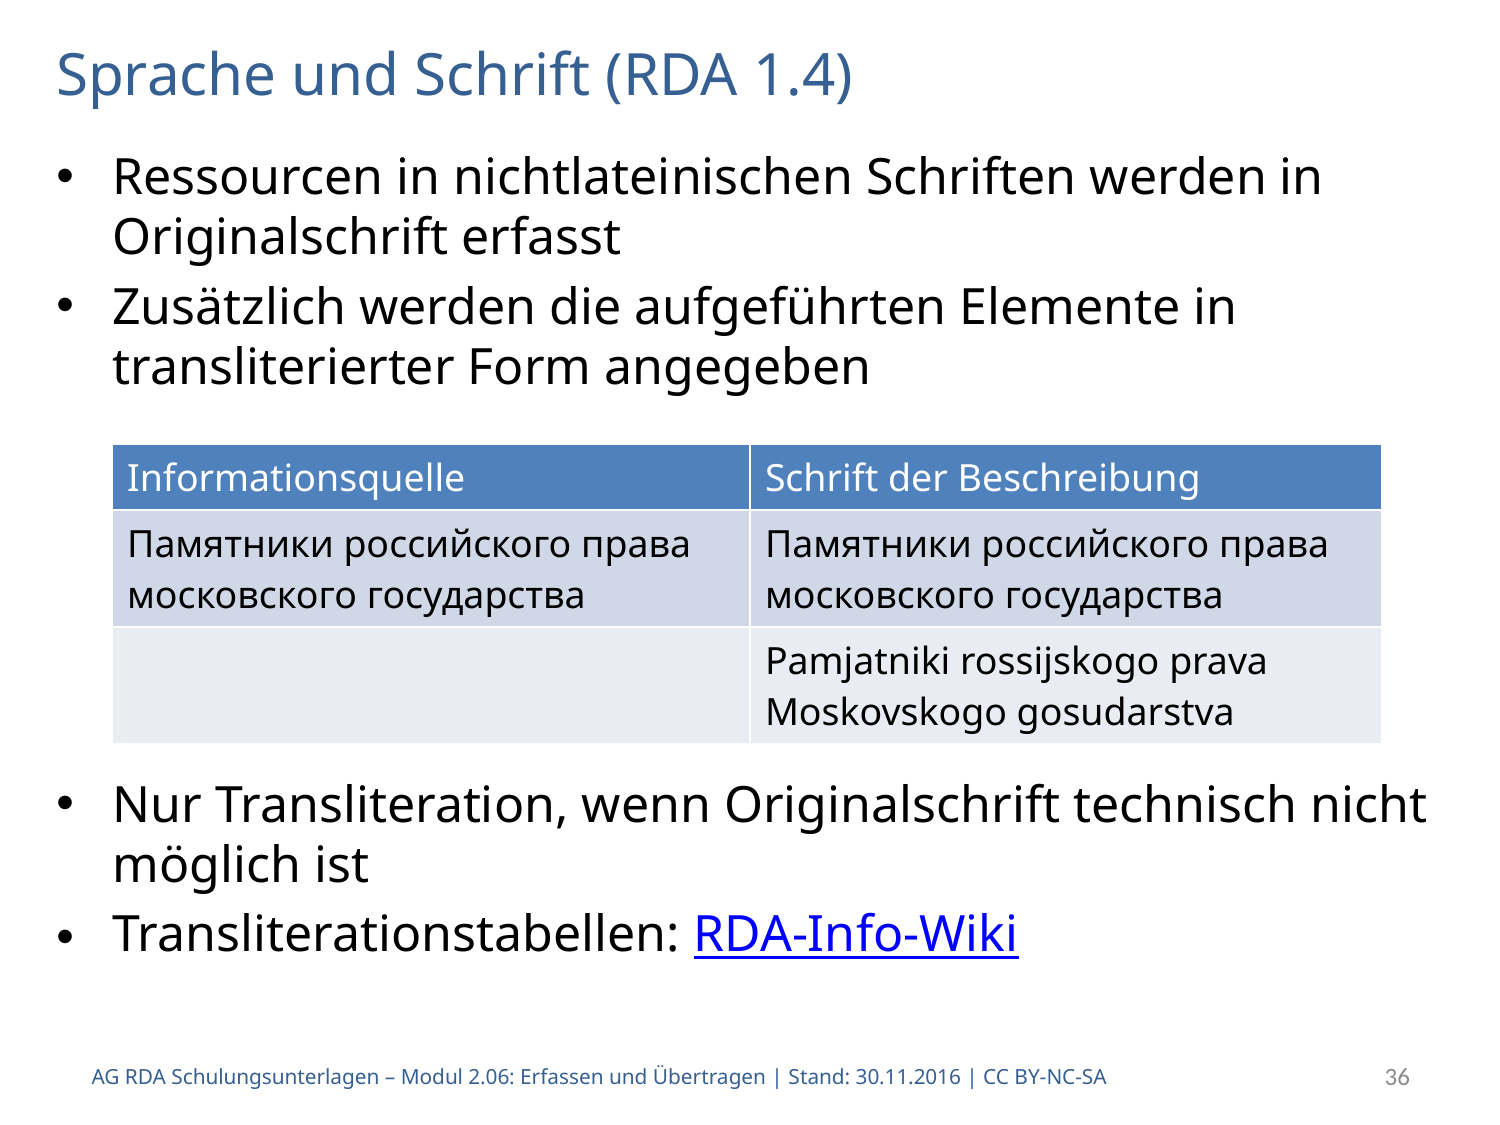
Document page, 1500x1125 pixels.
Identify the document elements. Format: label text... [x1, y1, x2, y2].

title Sprache und Schrift (RDA 1.4) [41, 30, 1459, 114]
table_cell Pamjatniki rossijskogo prava Moskovskogo gosudarstva [751, 628, 1381, 743]
slide_number 36 [1329, 1045, 1425, 1106]
table_cell Памятники российского права московского государства [113, 511, 749, 626]
table_cell [113, 628, 749, 743]
table_cell Памятники российского права московского государства [751, 511, 1381, 626]
list Ressourcen in nichtlateinischen Schriften werden in Originalschrift erfasst Zusätzlich werden die aufgeführten Elemente in transliterierter Form angegeben Nur Transliteration, wenn Originalschrift technisch nicht möglich ist Transliterationstabellen: RDA-Info-Wiki [41, 137, 1459, 1035]
table_header Schrift der Beschreibung [751, 445, 1381, 509]
table_header Informationsquelle [113, 445, 749, 509]
footer AG RDA Schulungsunterlagen – Modul 2.06: Erfassen und Übertragen | Stand: 30.11.2016 | CC BY-NC-SA [76, 1045, 1329, 1106]
